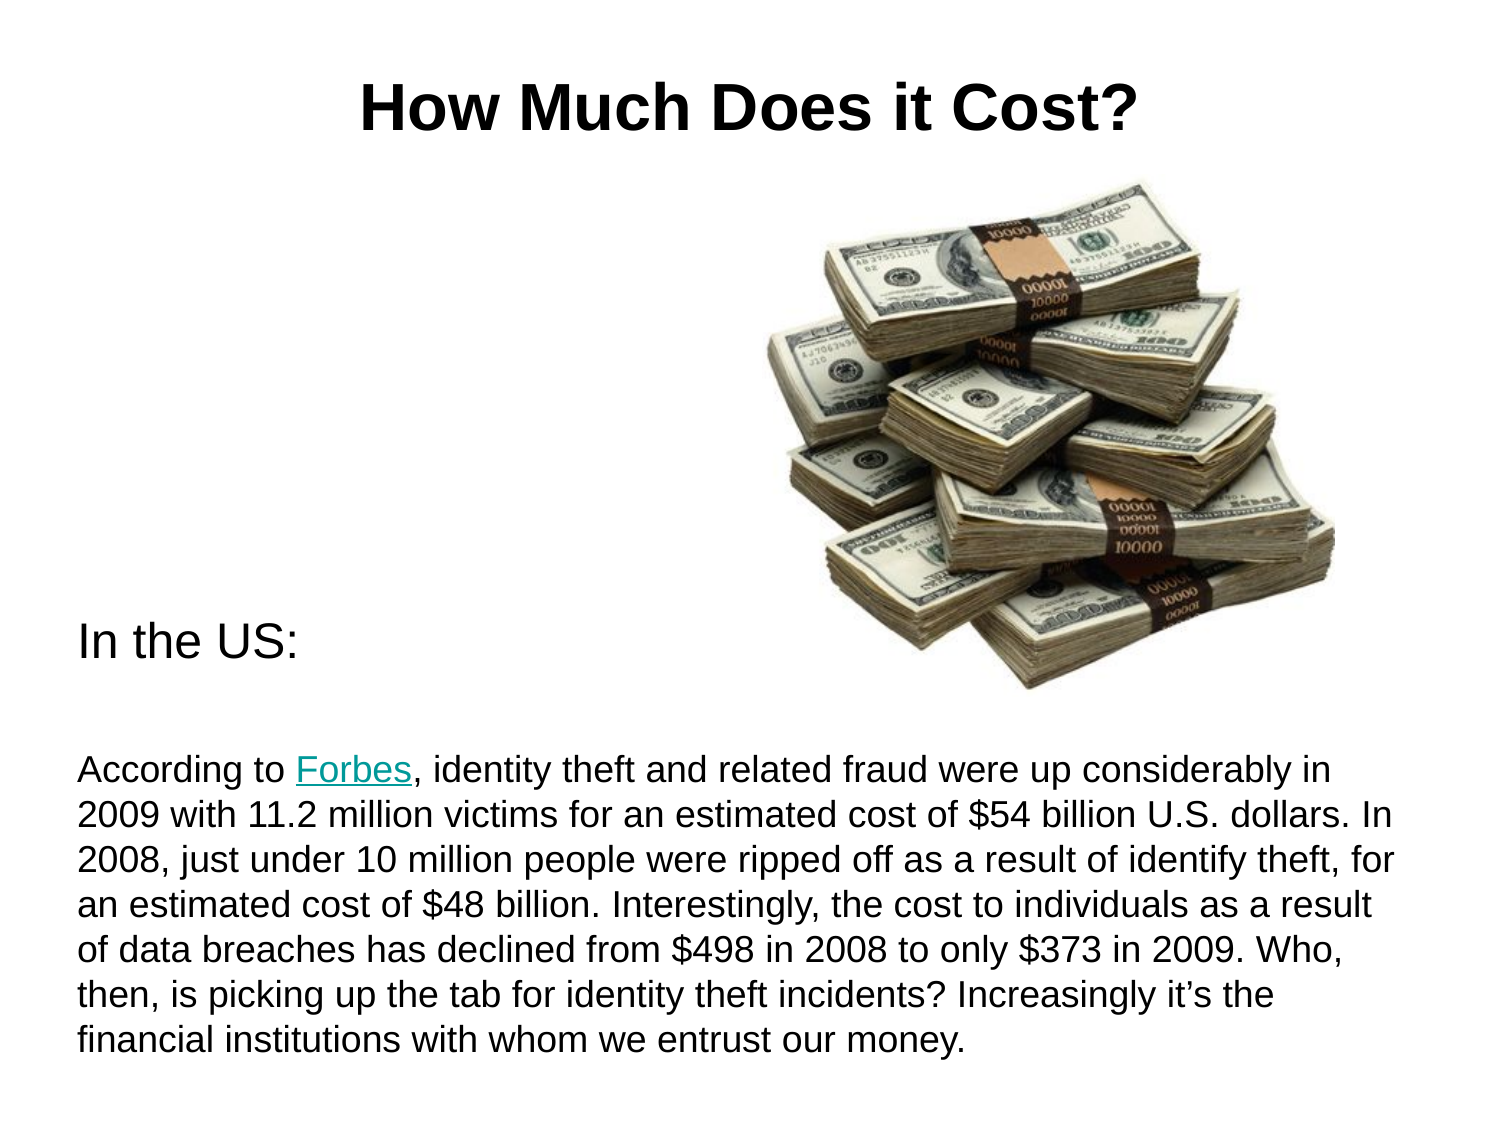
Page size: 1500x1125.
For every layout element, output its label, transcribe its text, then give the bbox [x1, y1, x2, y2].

title How Much Does it Cost? [75, 45, 1425, 163]
text_box According to Forbes, identity theft and related fraud were up considerably in 2009 with 11.2 million victims for an estimated cost of $54 billion U.S. dollars. In 2008, just under 10 million people were ripped off as a result of identify theft, for an estimated cost of $48 billion. Interestingly, the cost to individuals as a result of data breaches has declined from $498 in 2008 to only $373 in 2009. Who, then, is picking up the tab for identity theft incidents? Increasingly it’s the financial institutions with whom we entrust our money. [62, 737, 1425, 1068]
picture [762, 174, 1335, 697]
text_box In the US: [62, 600, 450, 676]
